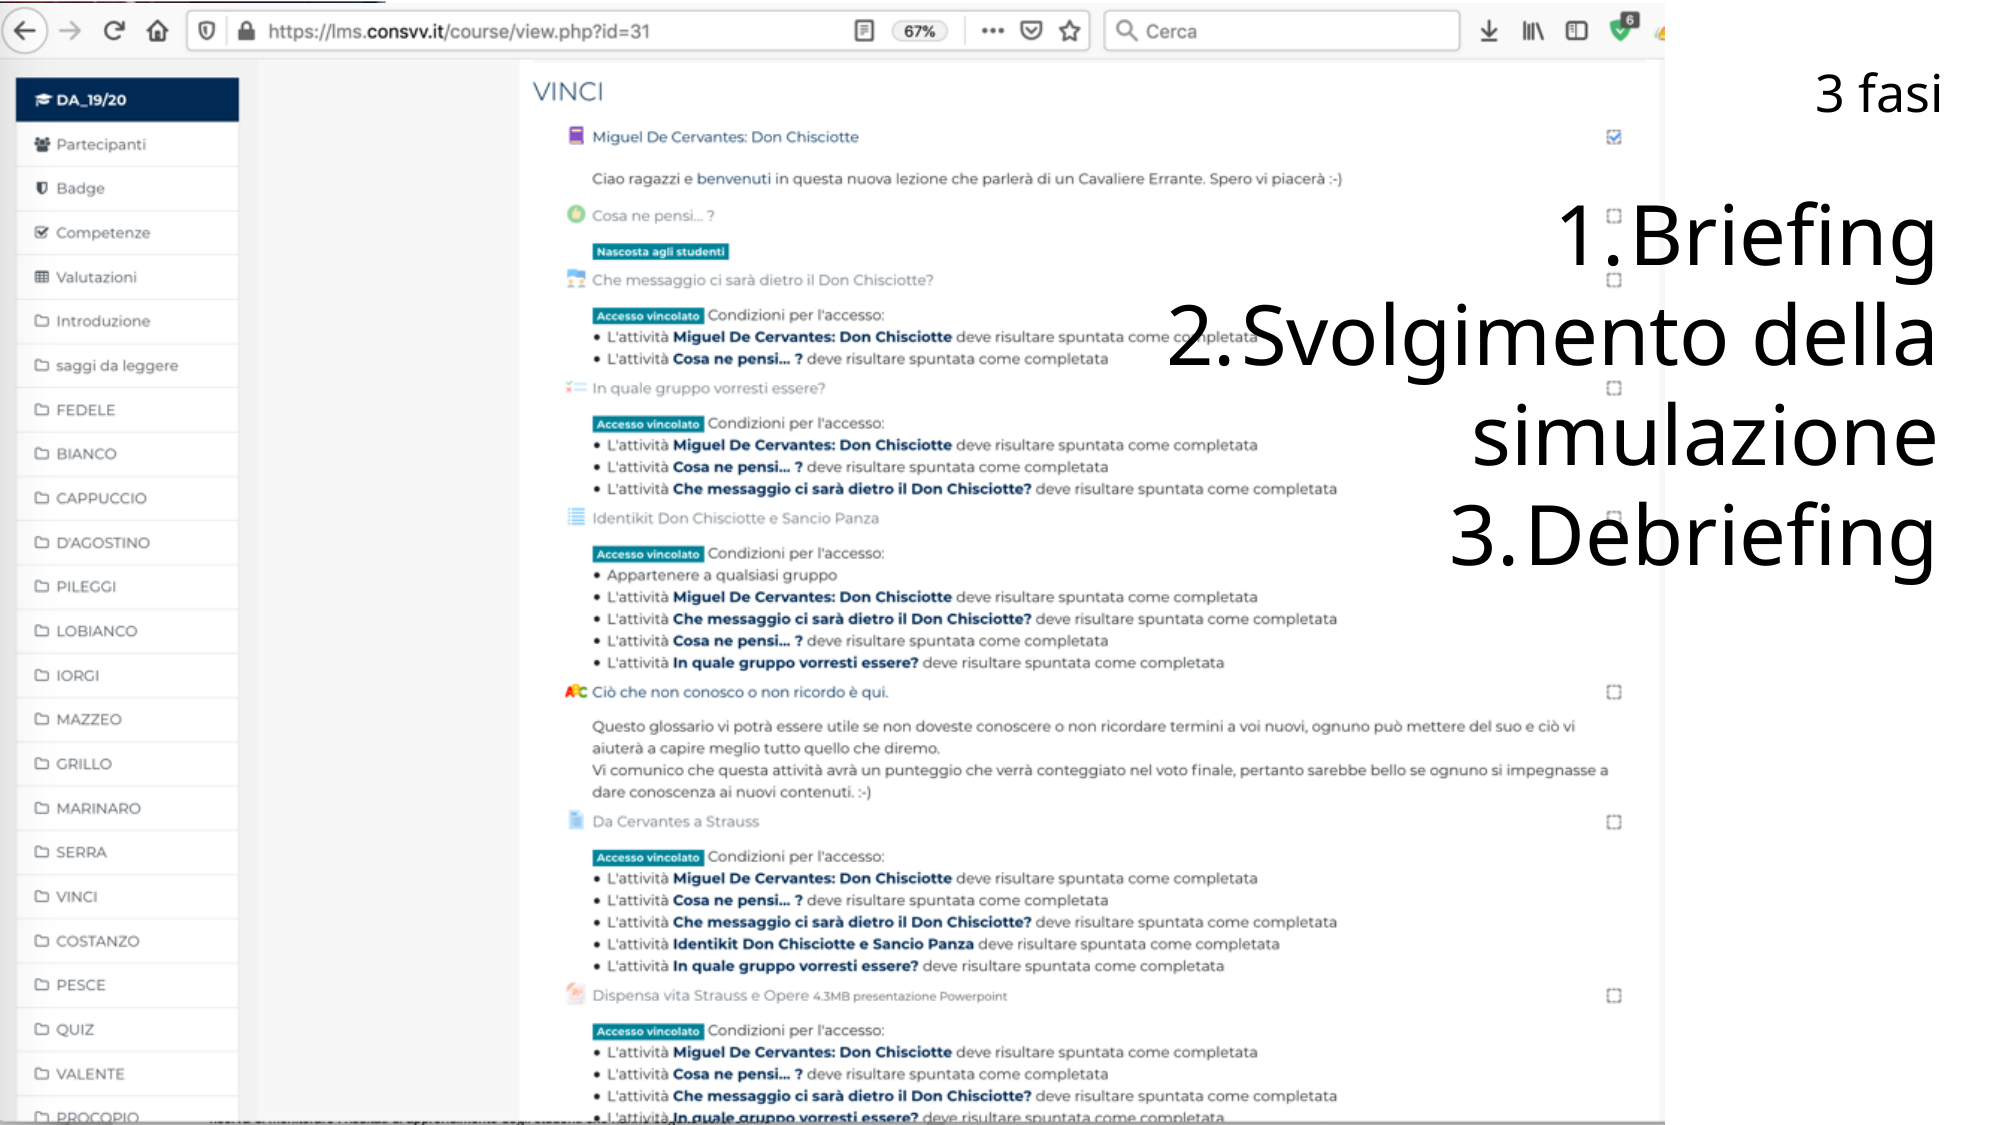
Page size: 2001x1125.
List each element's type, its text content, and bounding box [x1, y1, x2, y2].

text_box 3 fasi [1665, 52, 1959, 131]
picture [0, 3, 1665, 1125]
text_box Briefing Svolgimento della simulazione Debriefing [1665, 174, 1955, 590]
